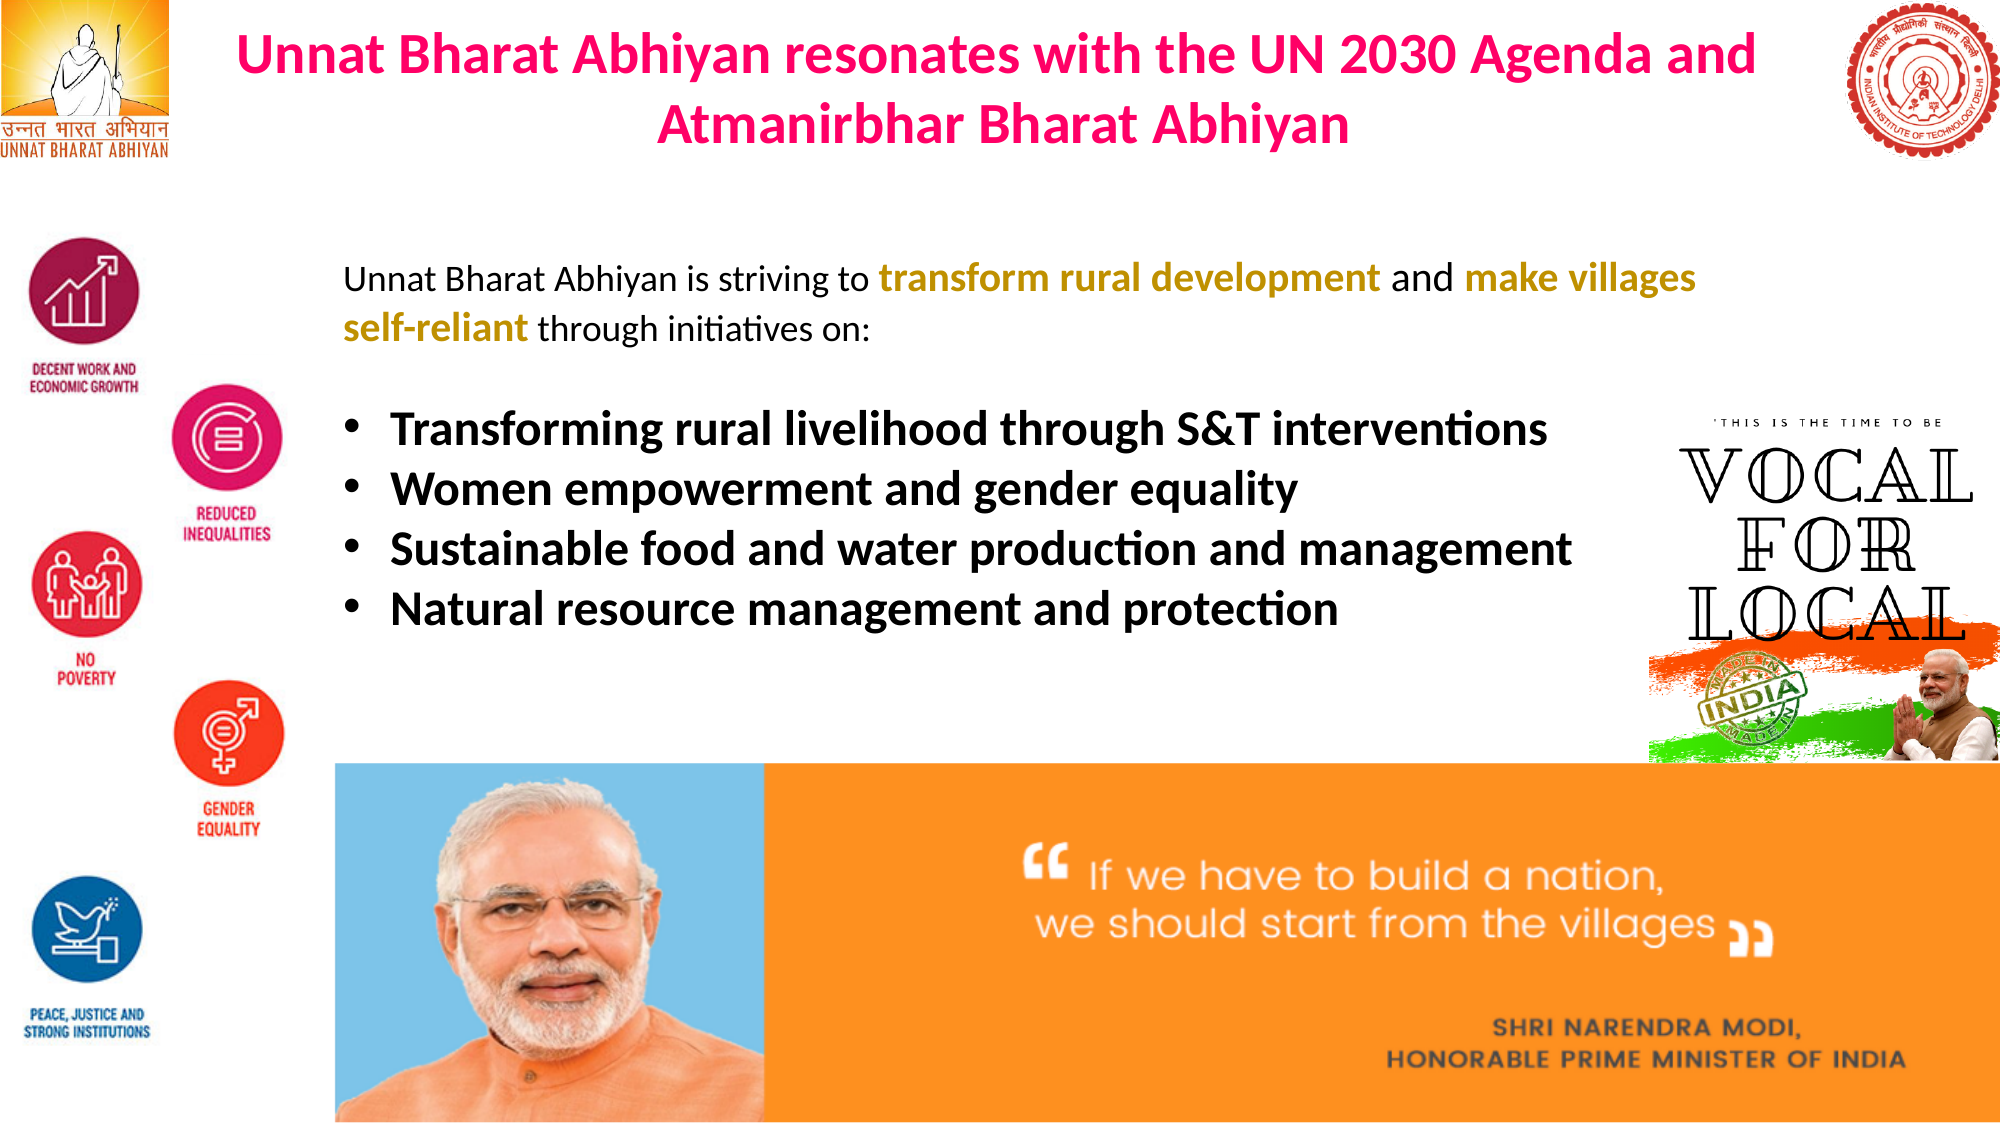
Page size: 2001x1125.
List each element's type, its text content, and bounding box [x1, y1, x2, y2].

picture [13, 516, 296, 1071]
text_box Unnat Bharat Abhiyan resonates with the UN 2030 Agenda and Atmanirbhar Bharat Abhiyan [211, 7, 1797, 204]
picture [328, 407, 2000, 1125]
picture [1843, 0, 2000, 161]
picture [17, 208, 156, 410]
picture [159, 354, 290, 556]
text_box Unnat Bharat Abhiyan is striving to transform rural development and make villages self-reliant through initiatives on: Transforming rural livelihood through S&T interventions Women empowerment and gender equality Sustainable food and water production and management Natural resource management and protection [328, 242, 1737, 762]
picture [0, 0, 169, 158]
